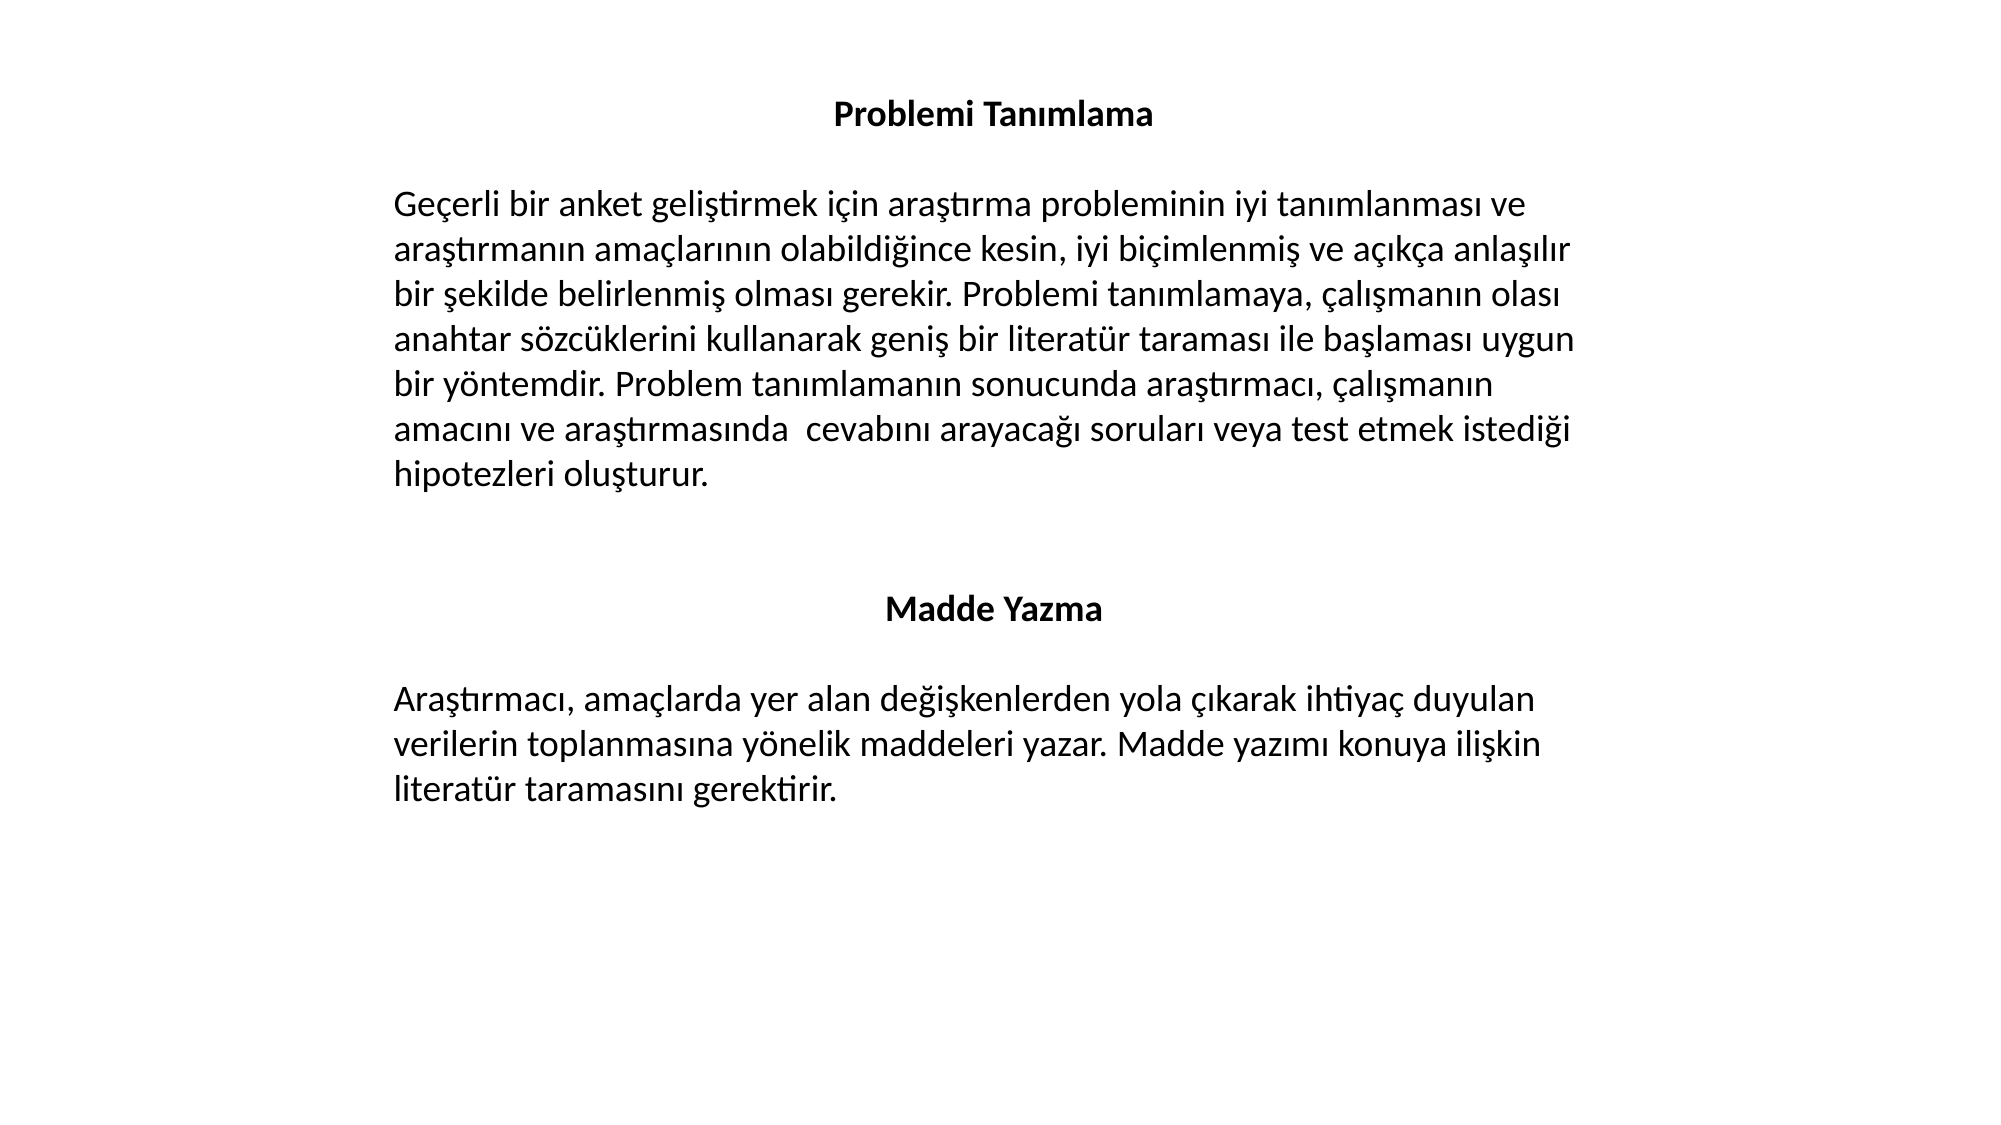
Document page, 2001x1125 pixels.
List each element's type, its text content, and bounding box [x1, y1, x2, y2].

text_box Problemi Tanımlama Geçerli bir anket geliştirmek için araştırma probleminin iyi tanımlanması ve araştırmanın amaçlarının olabildiğince kesin, iyi biçimlenmiş ve açıkça anlaşılır bir şekilde belirlenmiş olması gerekir. Problemi tanımlamaya, çalışmanın olası anahtar sözcüklerini kullanarak geniş bir literatür taraması ile başlaması uygun bir yöntemdir. Problem tanımlamanın sonucunda araştırmacı, çalışmanın amacını ve araştırmasında cevabını arayacağı soruları veya test etmek istediği hipotezleri oluşturur. Madde Yazma Araştırmacı, amaçlarda yer alan değişkenlerden yola çıkarak ihtiyaç duyulan verilerin toplanmasına yönelik maddeleri yazar. Madde yazımı konuya ilişkin literatür taramasını gerektirir. [378, 81, 1610, 817]
